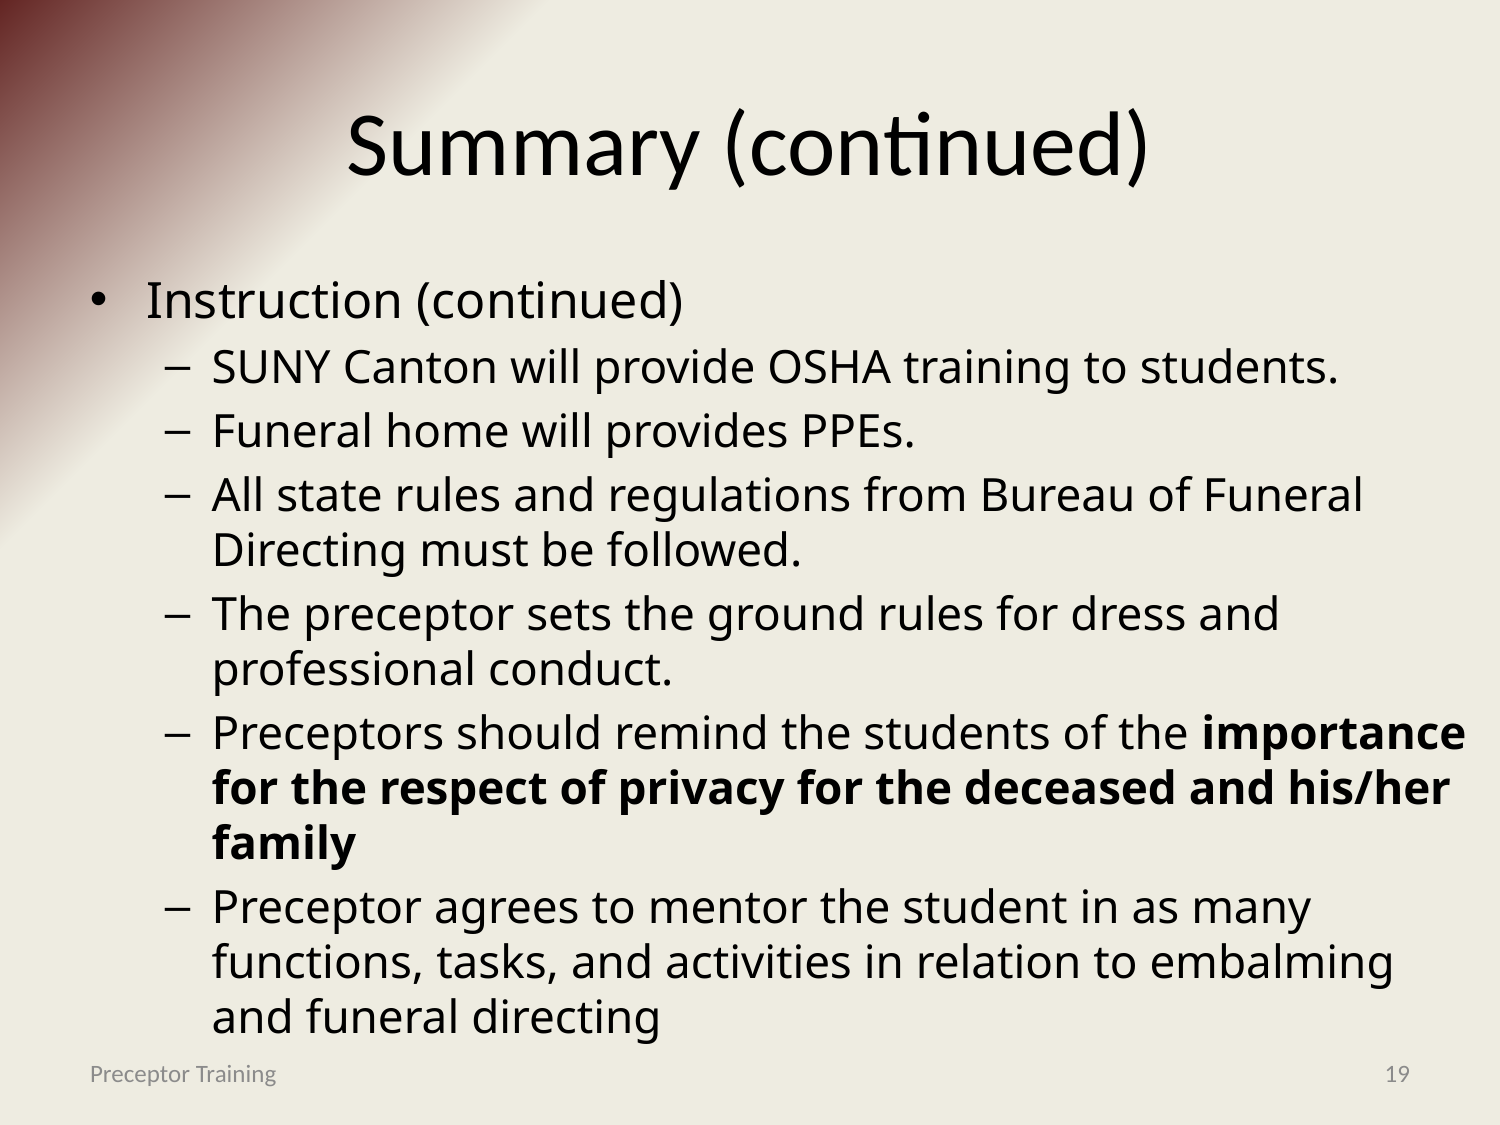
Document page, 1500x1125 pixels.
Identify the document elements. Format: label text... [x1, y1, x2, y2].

slide_number 19 [1074, 1051, 1425, 1103]
slide_number Preceptor Training [75, 1051, 425, 1103]
title Summary (continued) [75, 45, 1425, 233]
text_box Instruction (continued) SUNY Canton will provide OSHA training to students. Funeral home will provides PPEs. All state rules and regulations from Bureau of Funeral Directing must be followed. The preceptor sets the ground rules for dress and professional conduct. Preceptors should remind the students of the importance for the respect of privacy for the deceased and his/her family Preceptor agrees to mentor the student in as many functions, tasks, and activities in relation to embalming and funeral directing [74, 260, 1488, 1051]
